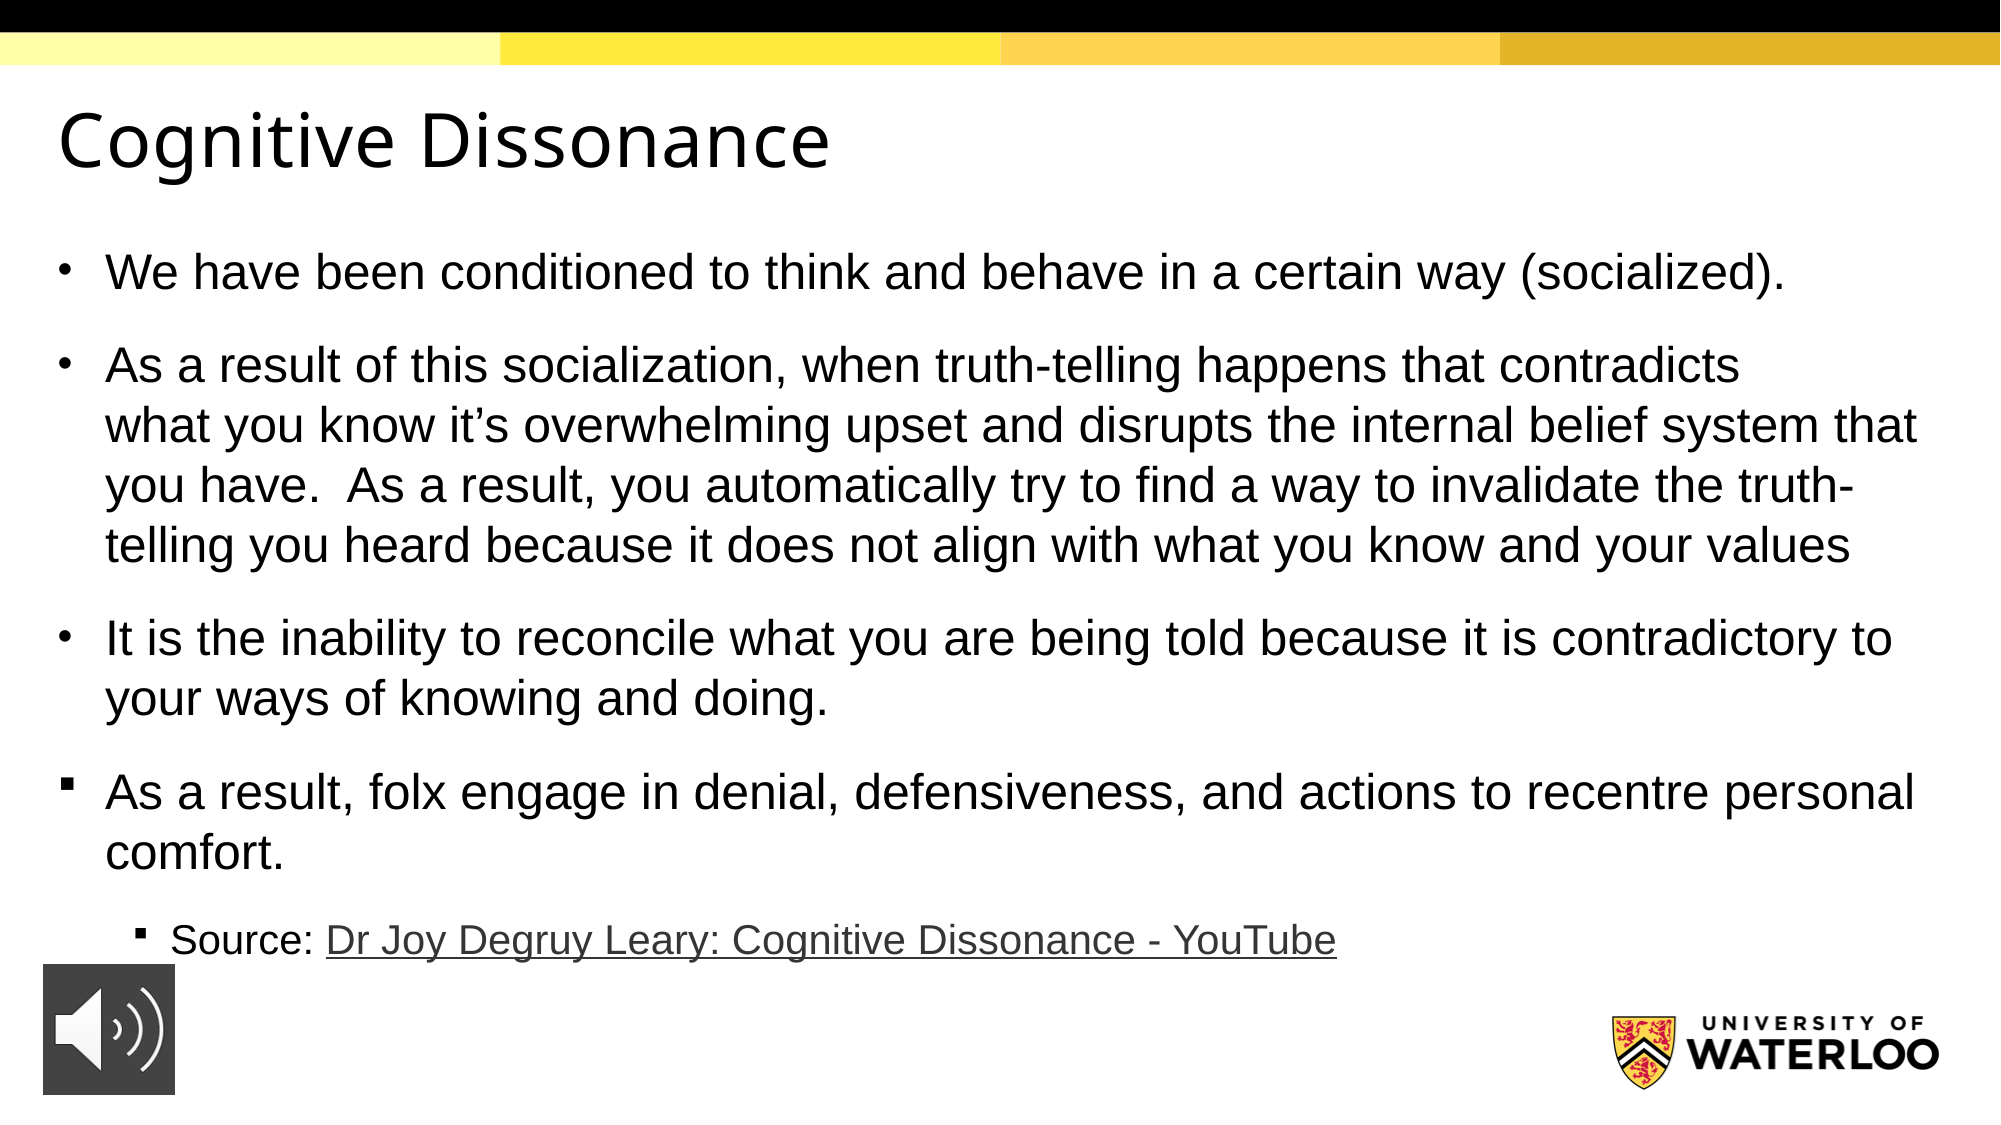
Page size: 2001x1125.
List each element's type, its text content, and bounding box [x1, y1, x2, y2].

title Cognitive Dissonance [42, 71, 1941, 219]
picture [42, 962, 176, 1097]
list We have been conditioned to think and behave in a certain way (socialized).​ As a result of this socialization, when truth-telling happens that contradicts what you know it’s overwhelming upset and disrupts the internal belief system that you have. As a result, you automatically try to find a way to invalidate the truth-telling you heard because it does not align with what you know and your values It is the inability to reconcile what you are being told because it is contradictory to your ways of knowing and doing. As a result, folx engage in denial, defensiveness, and actions to recentre personal comfort. Source: Dr Joy Degruy Leary: Cognitive Dissonance - YouTube [42, 231, 1941, 986]
picture [1606, 1008, 1945, 1095]
